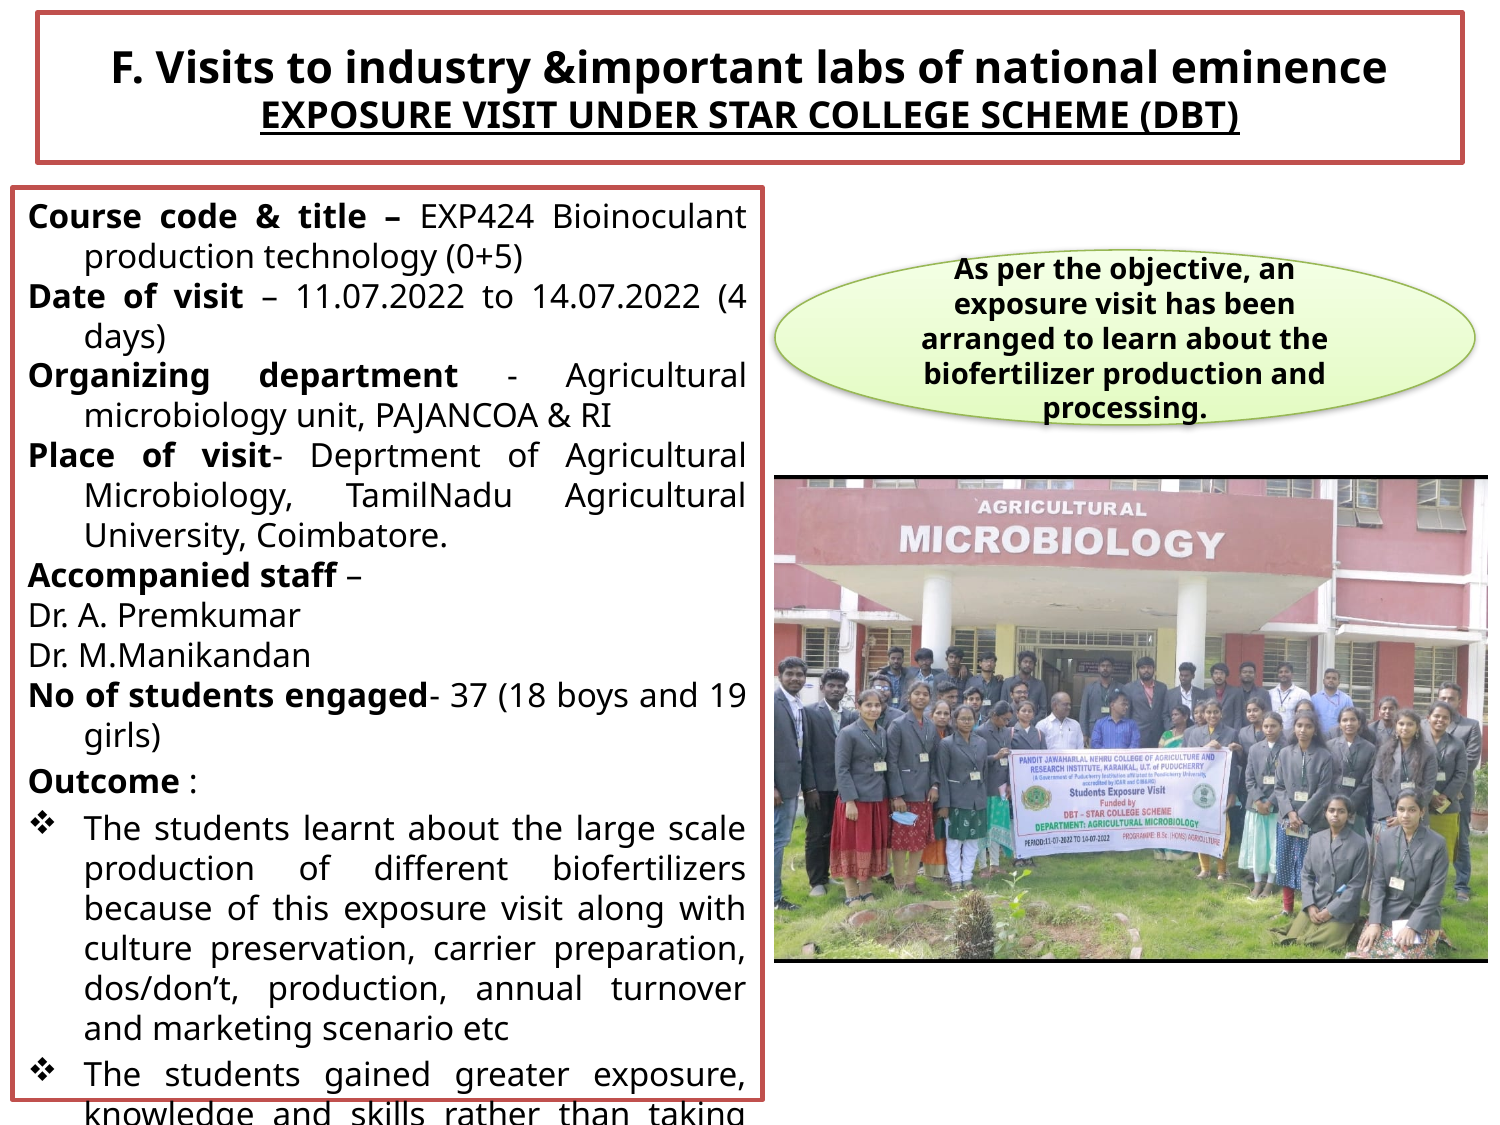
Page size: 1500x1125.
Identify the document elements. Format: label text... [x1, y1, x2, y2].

title F. Visits to industry &important labs of national eminence EXPOSURE VISIT UNDER STAR COLLEGE SCHEME (DBT) [35, 10, 1465, 165]
text_box As per the objective, an exposure visit has been arranged to learn about the biofertilizer production and processing. [774, 249, 1476, 426]
picture [774, 475, 1488, 963]
list Course code & title – EXP424 Bioinoculant production technology (0+5) Date of visit – 11.07.2022 to 14.07.2022 (4 days) Organizing department - Agricultural microbiology unit, PAJANCOA & RI Place of visit- Deprtment of Agricultural Microbiology, TamilNadu Agricultural University, Coimbatore. Accompanied staff – Dr. A. Premkumar Dr. M.Manikandan No of students engaged- 37 (18 boys and 19 girls) Outcome : The students learnt about the large scale production of different biofertilizers because of this exposure visit along with culture preservation, carrier preparation, dos/don’t, production, annual turnover and marketing scenario etc The students gained greater exposure, knowledge and skills rather than taking classes in classrooms. It paves way for the students to improve their enterpreneurship skills [10, 185, 765, 1102]
